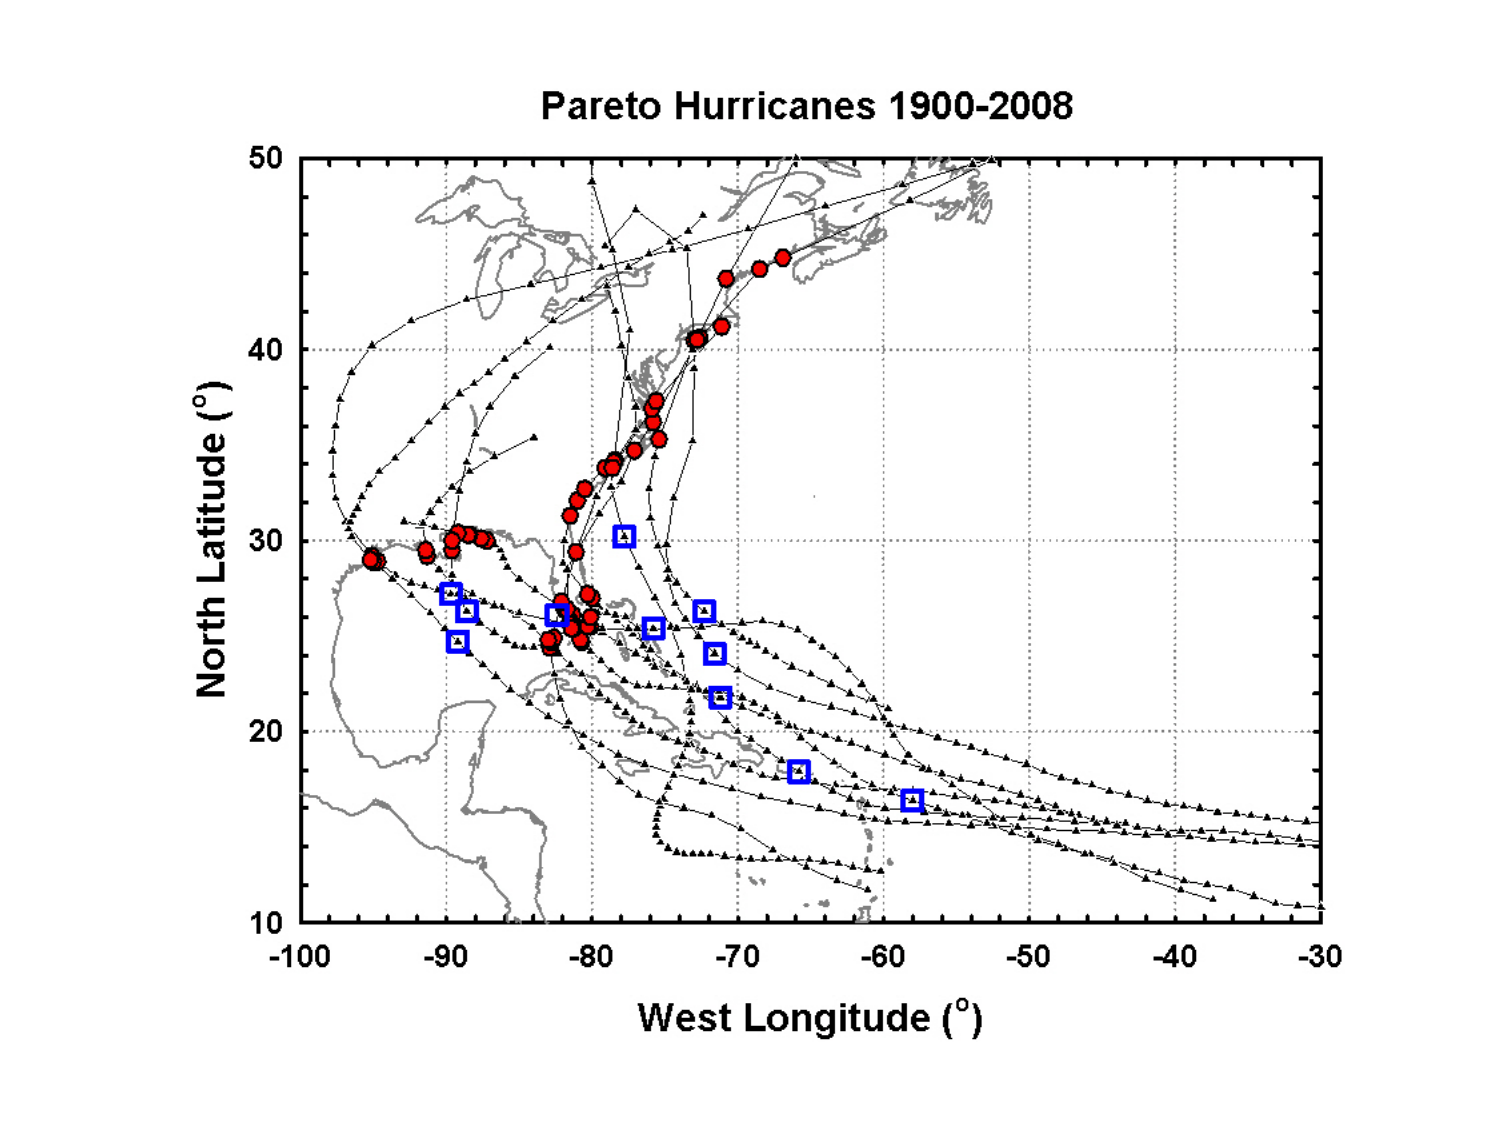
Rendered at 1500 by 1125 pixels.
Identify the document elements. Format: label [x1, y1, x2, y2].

list [182, 78, 1355, 1042]
